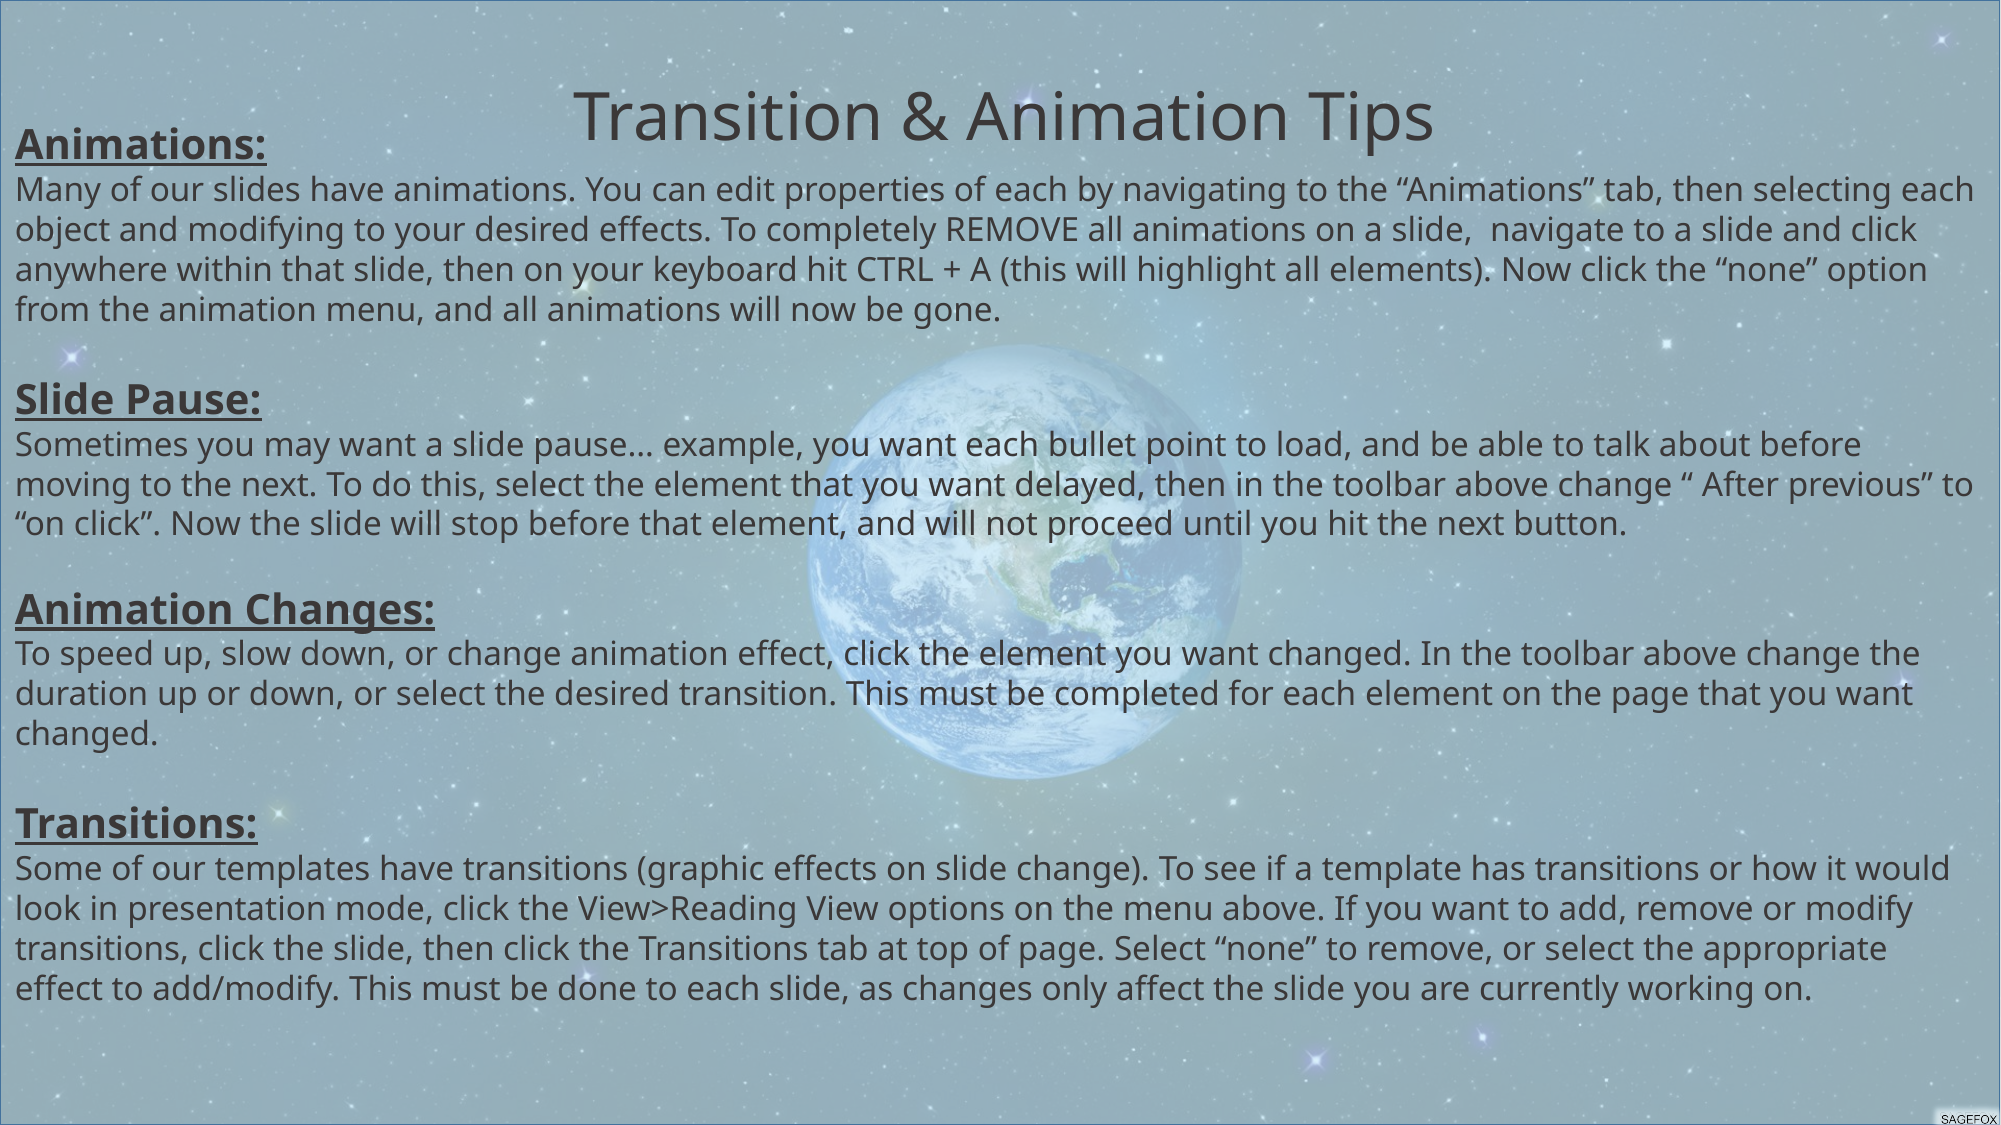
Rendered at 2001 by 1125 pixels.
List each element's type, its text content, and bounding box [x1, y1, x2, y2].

picture [1938, 1114, 1999, 1125]
title Transition & Animation Tips [477, 59, 1532, 177]
text_box Animations: Many of our slides have animations. You can edit properties of each by navigating to the “Animations” tab, then selecting each object and modifying to your desired effects. To completely REMOVE all animations on a slide, navigate to a slide and click anywhere within that slide, then on your keyboard hit CTRL + A (this will highlight all elements). Now click the “none” option from the animation menu, and all animations will now be gone. Slide Pause: Sometimes you may want a slide pause… example, you want each bullet point to load, and be able to talk about before moving to the next. To do this, select the element that you want delayed, then in the toolbar above change “ After previous” to “on click”. Now the slide will stop before that element, and will not proceed until you hit the next button. Animation Changes: To speed up, slow down, or change animation effect, click the element you want changed. In the toolbar above change the duration up or down, or select the desired transition. This must be completed for each element on the page that you want changed. Transitions: Some of our templates have transitions (graphic effects on slide change). To see if a template has transitions or how it would look in presentation mode, click the View>Reading View options on the menu above. If you want to add, remove or modify transitions, click the slide, then click the Transitions tab at top of page. Select “none” to remove, or select the appropriate effect to add/modify. This must be done to each slide, as changes only affect the slide you are currently working on. [0, 0, 2000, 1125]
